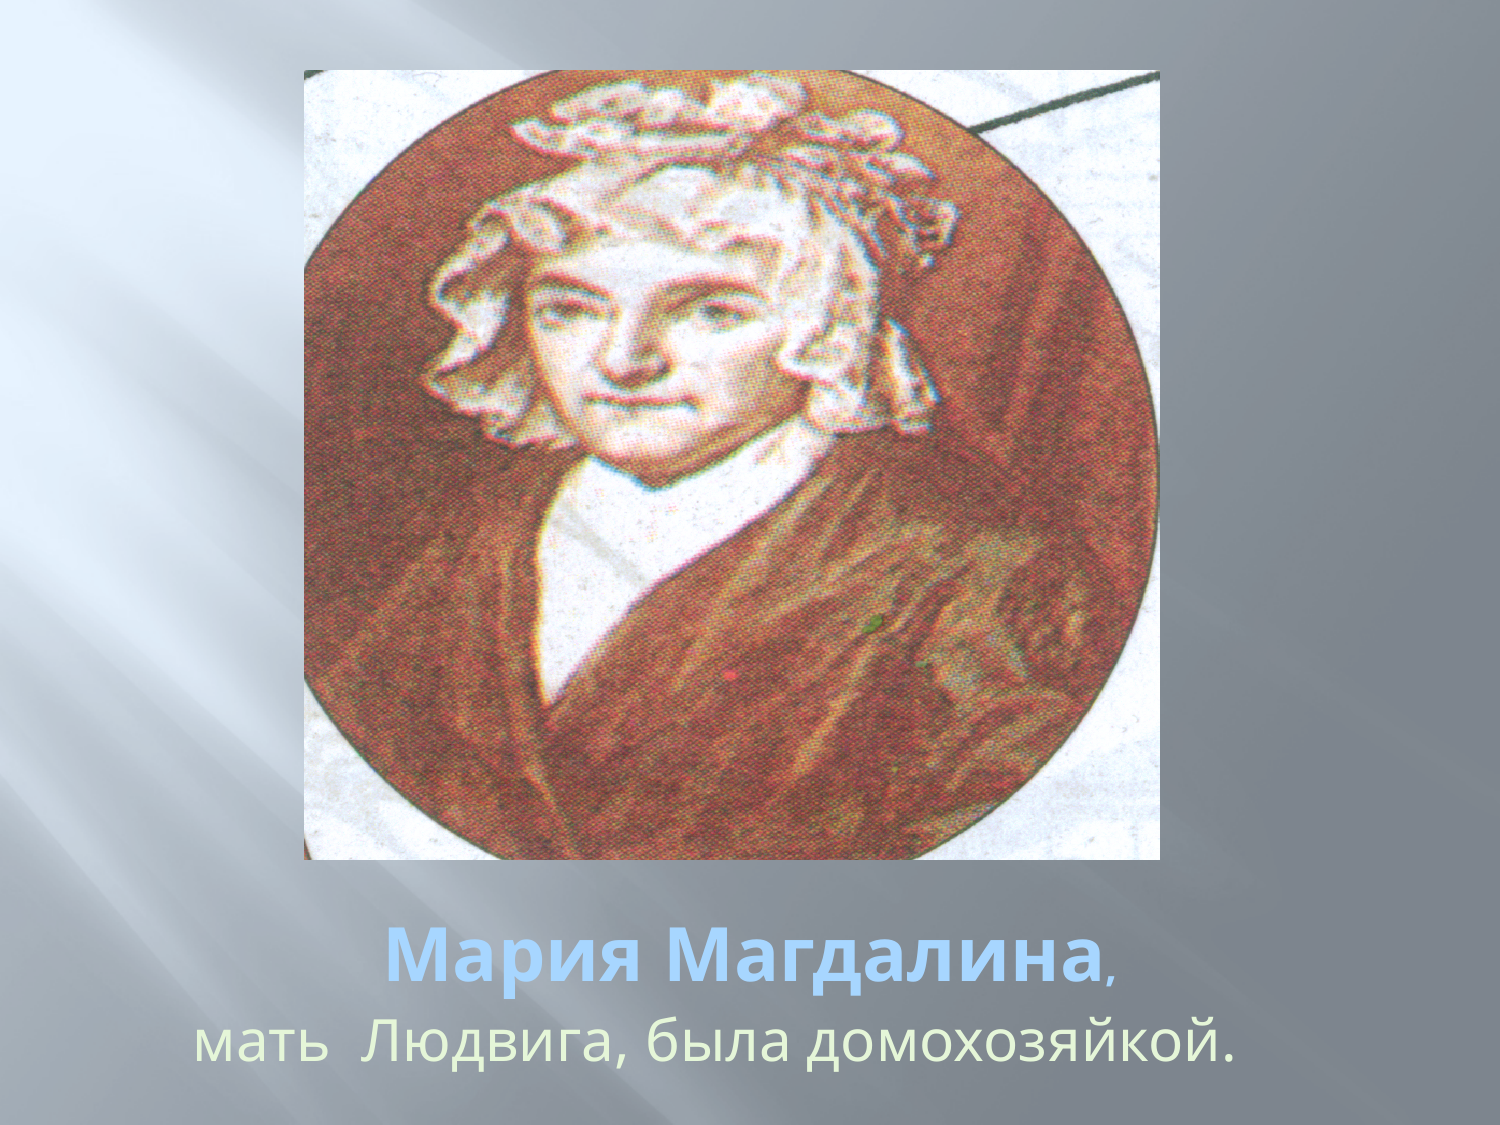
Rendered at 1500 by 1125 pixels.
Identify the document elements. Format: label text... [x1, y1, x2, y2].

picture [304, 70, 1160, 860]
list мать Людвига, была домохозяйкой. [0, 995, 1430, 1125]
title Мария Магдалина, [0, 843, 1500, 997]
